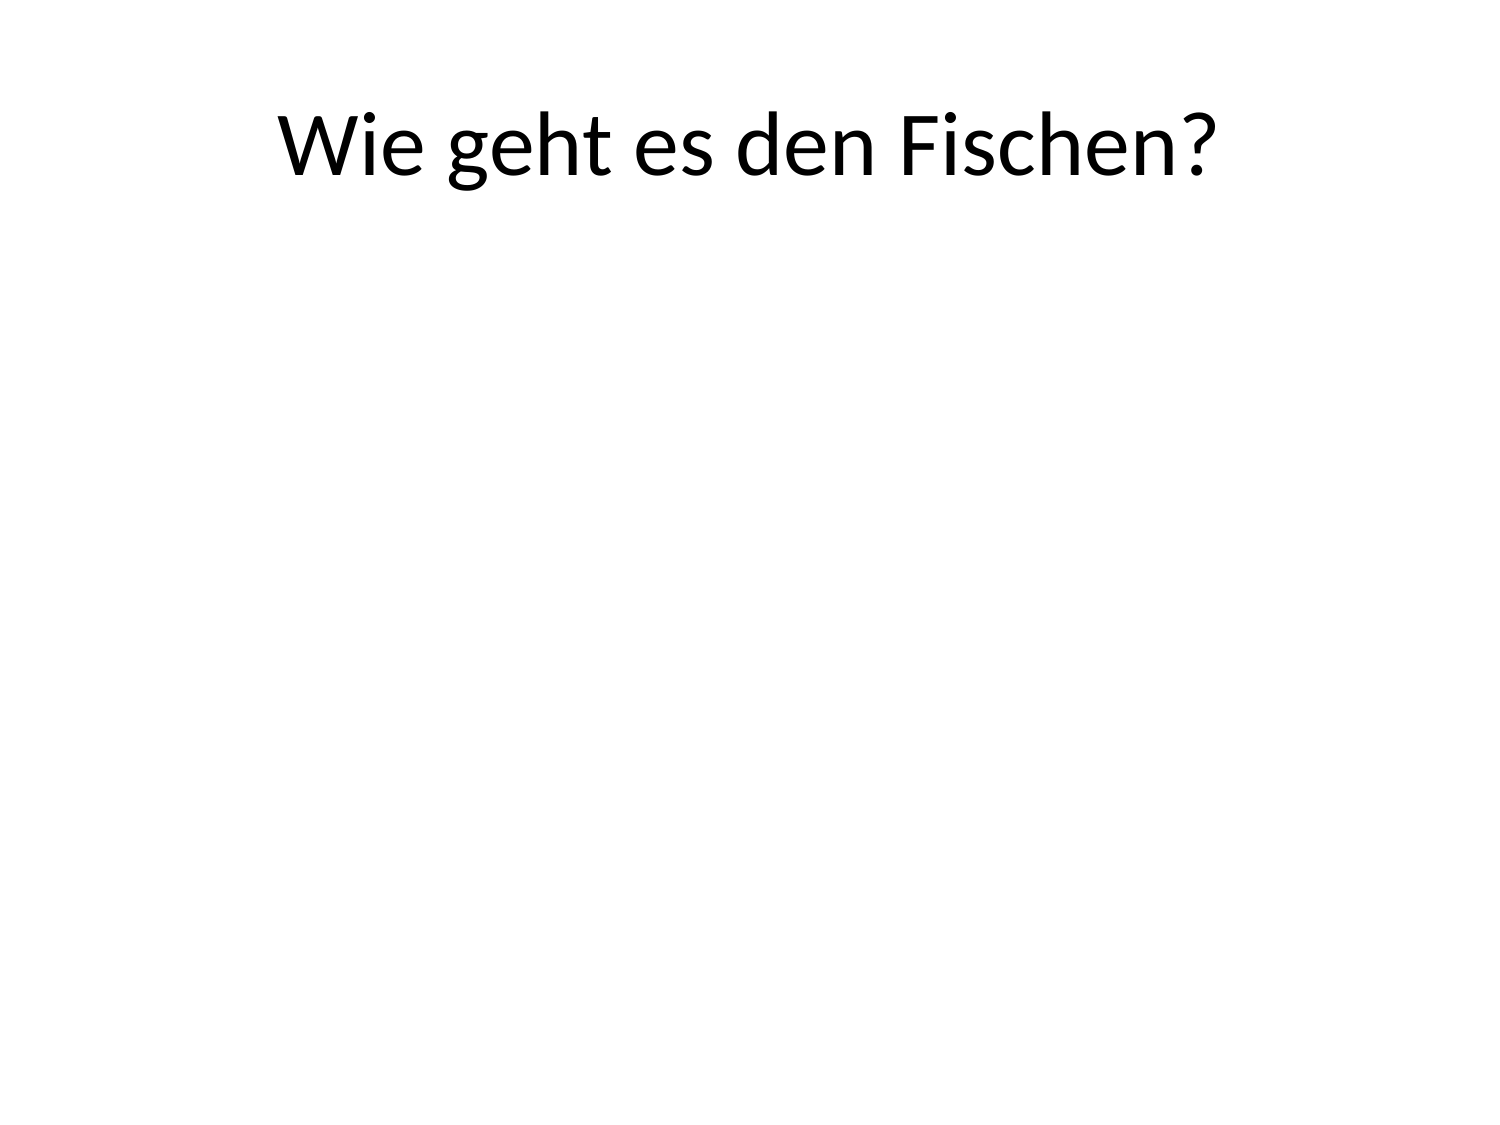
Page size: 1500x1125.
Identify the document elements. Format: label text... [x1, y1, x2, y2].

title Wie geht es den Fischen? [75, 45, 1425, 233]
